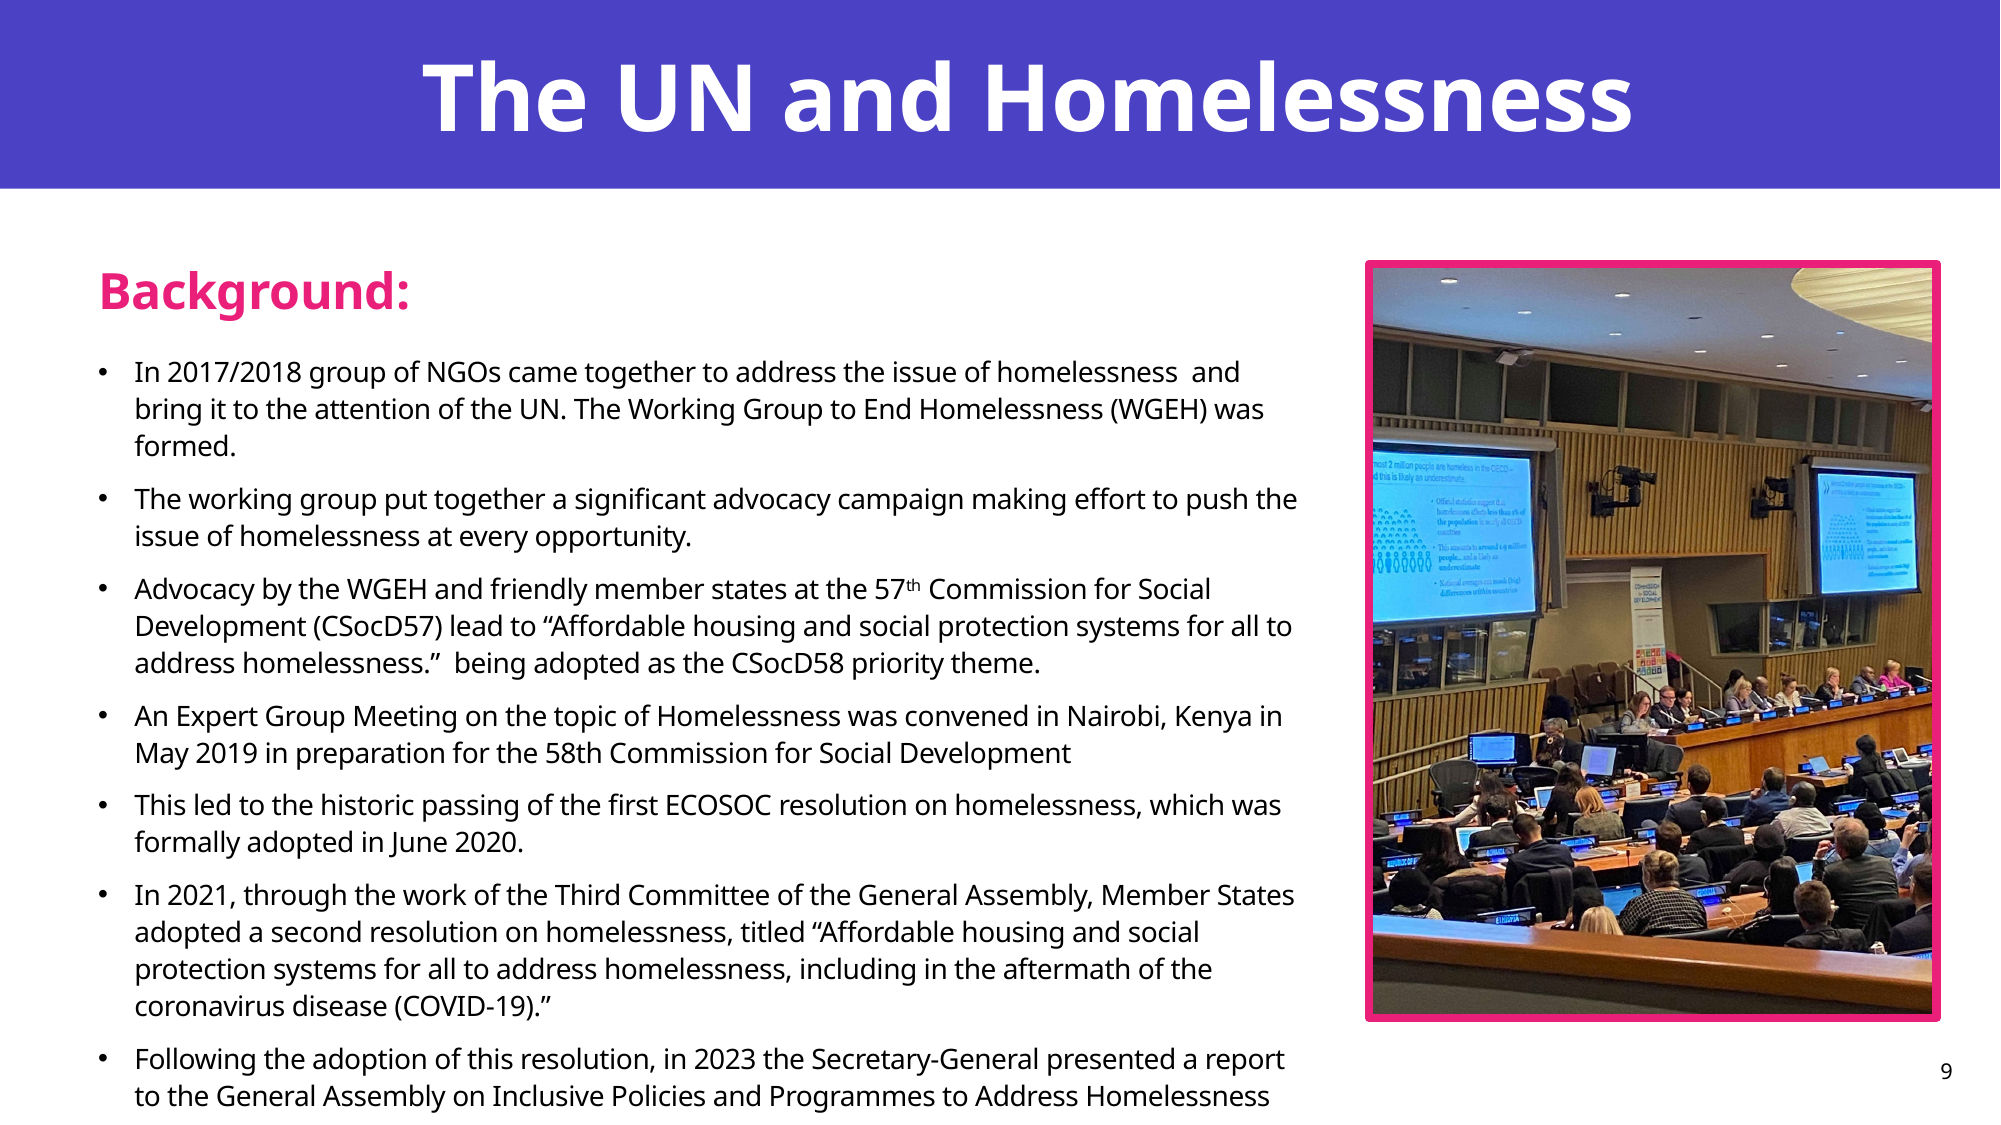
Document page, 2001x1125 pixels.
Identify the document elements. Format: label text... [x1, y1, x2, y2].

title The UN and Homelessness [204, 31, 1852, 159]
picture [1373, 267, 1933, 1014]
slide_number 9 [1864, 1042, 1968, 1103]
list In 2017/2018 group of NGOs came together to address the issue of homelessness and bring it to the attention of the UN. The Working Group to End Homelessness (WGEH) was formed. The working group put together a significant advocacy campaign making effort to push the issue of homelessness at every opportunity. Advocacy by the WGEH and friendly member states at the 57th Commission for Social Development (CSocD57) lead to “Affordable housing and social protection systems for all to address homelessness.” being adopted as the CSocD58 priority theme. An Expert Group Meeting on the topic of Homelessness was convened in Nairobi, Kenya in May 2019 in preparation for the 58th Commission for Social Development This led to the historic passing of the first ECOSOC resolution on homelessness, which was formally adopted in June 2020. In 2021, through the work of the Third Committee of the General Assembly, Member States adopted a second resolution on homelessness, titled “Affordable housing and social protection systems for all to address homelessness, including in the aftermath of the coronavirus disease (COVID-19).” Following the adoption of this resolution, in 2023 the Secretary-General presented a report to the General Assembly on Inclusive Policies and Programmes to Address Homelessness [83, 343, 1321, 1125]
list Background: [83, 245, 864, 343]
